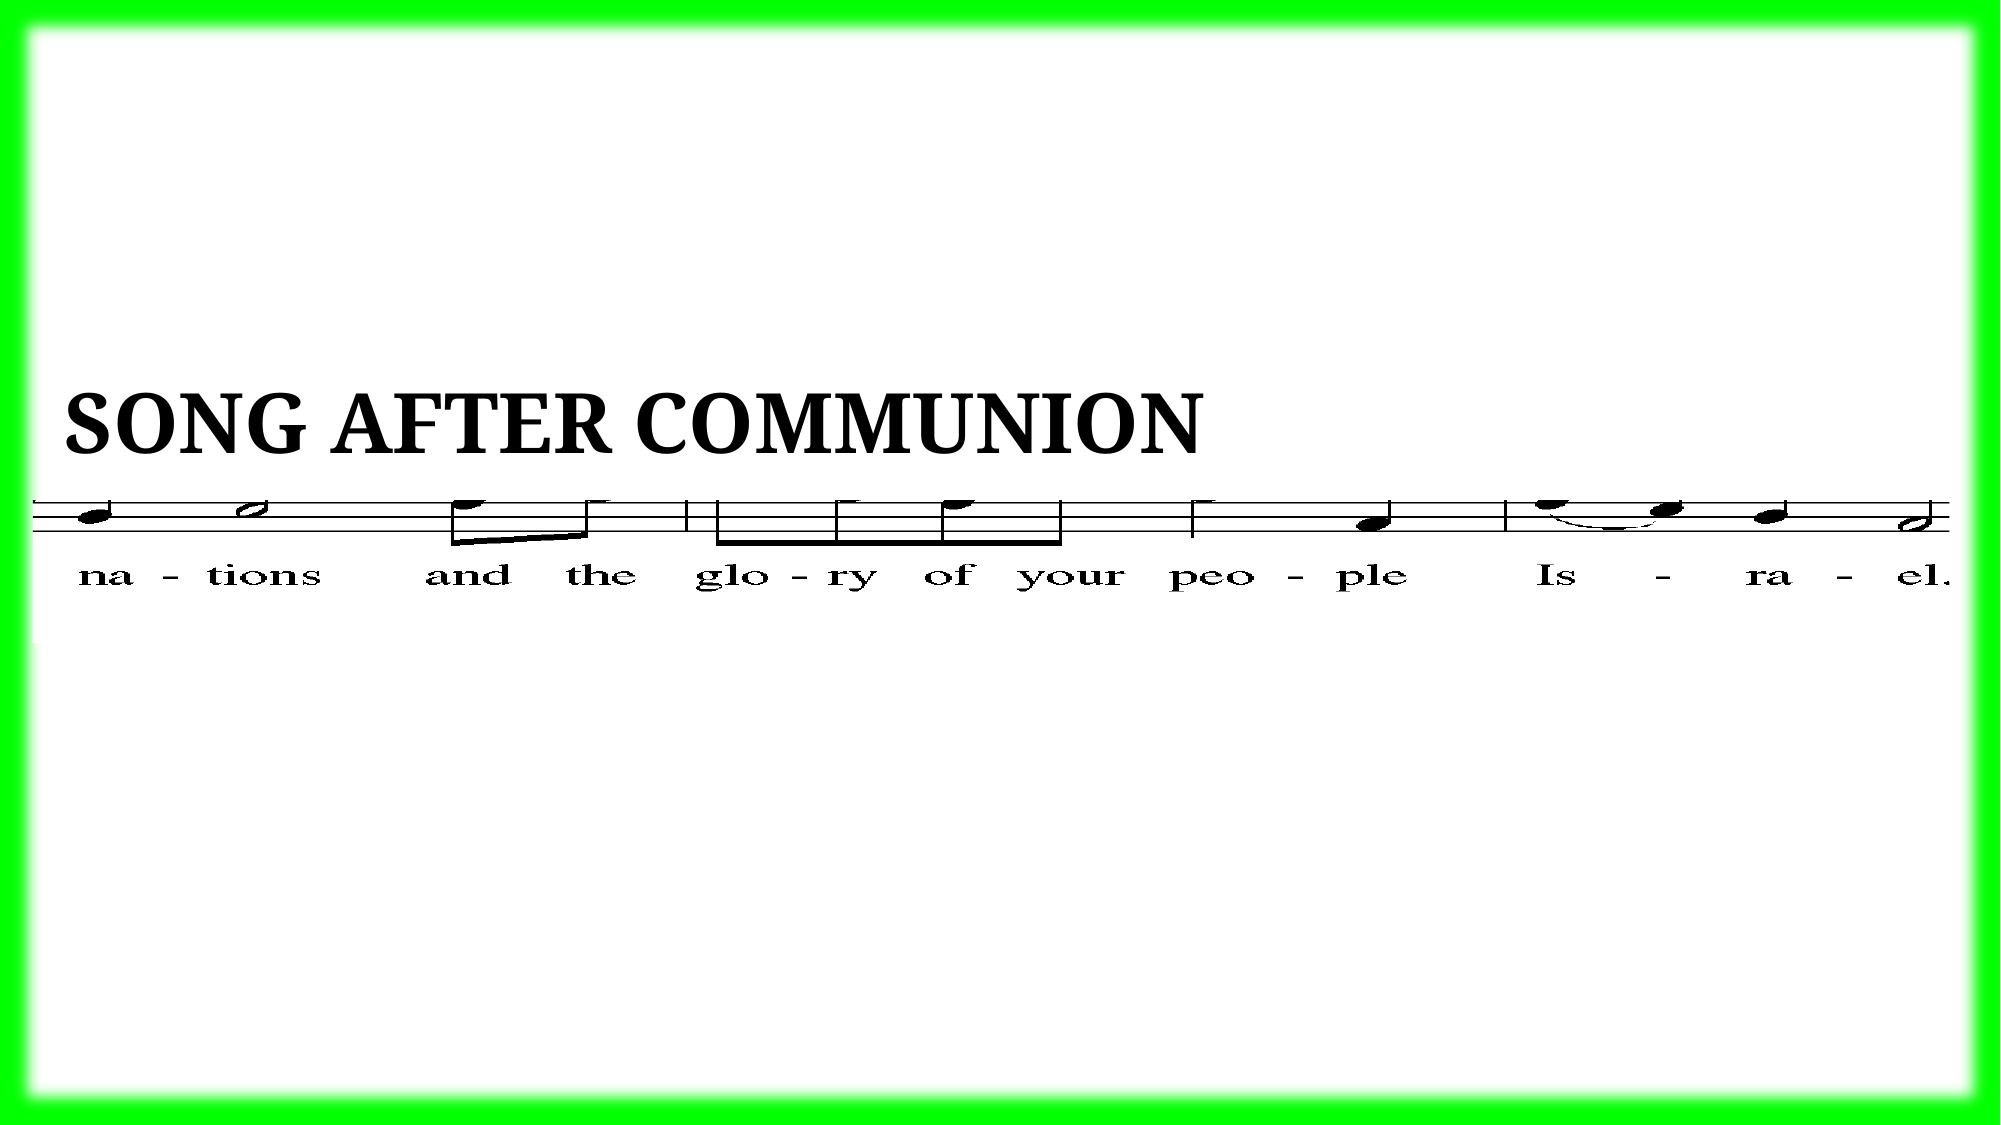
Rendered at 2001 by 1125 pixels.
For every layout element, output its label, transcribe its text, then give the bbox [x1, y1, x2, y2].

picture [0, 0, 2001, 1125]
text_box SONG AFTER COMMUNION [50, 362, 1438, 478]
